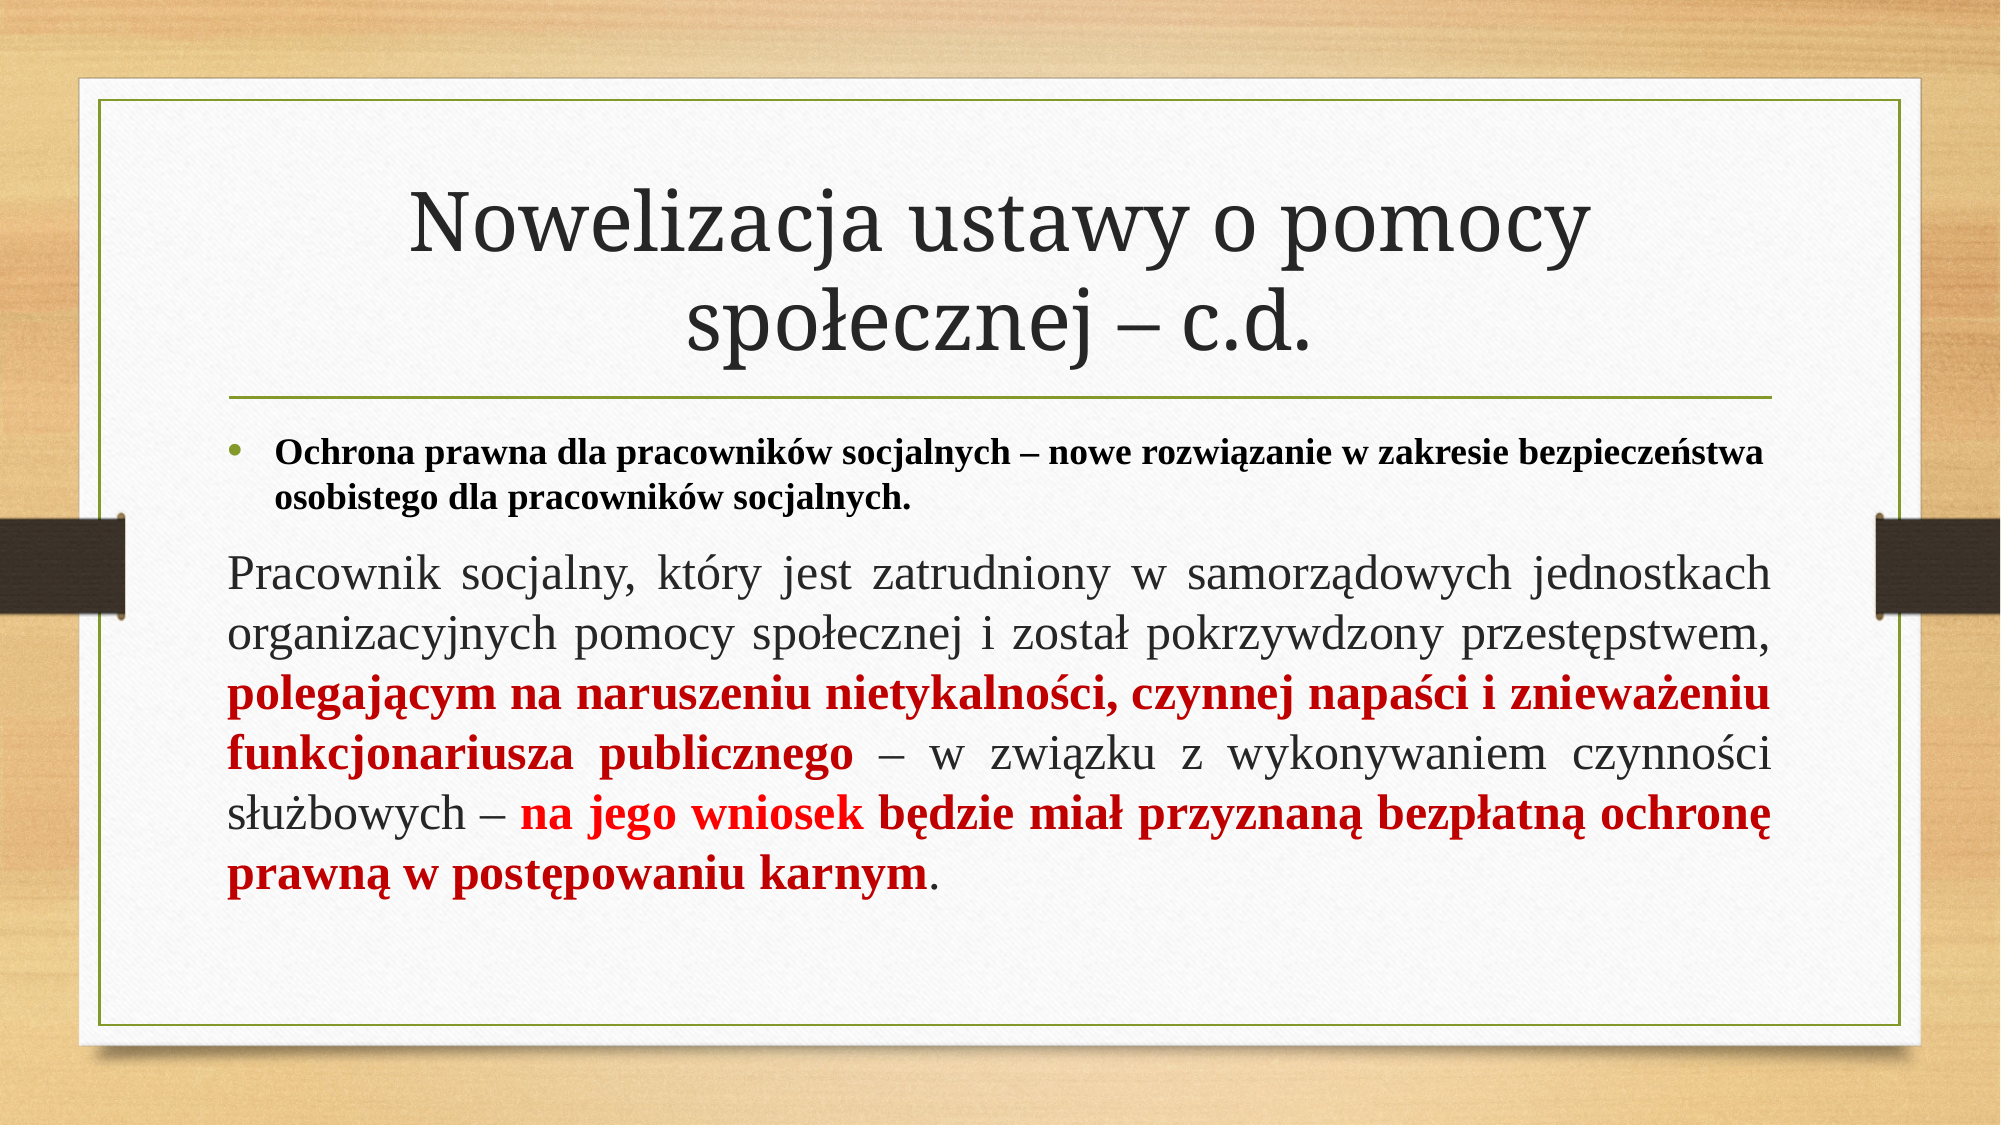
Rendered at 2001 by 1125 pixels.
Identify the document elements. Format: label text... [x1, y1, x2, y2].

title Nowelizacja ustawy o pomocy społecznej – c.d. [212, 161, 1788, 375]
list Ochrona prawna dla pracowników socjalnych – nowe rozwiązanie w zakresie bezpieczeństwa osobistego dla pracowników socjalnych. Pracownik socjalny, który jest zatrudniony w samorządowych jednostkach organizacyjnych pomocy społecznej i został pokrzywdzony przestępstwem, polegającym na naruszeniu nietykalności, czynnej napaści i znieważeniu funkcjonariusza publicznego – w związku z wykonywaniem czynności służbowych – na jego wniosek będzie miał przyznaną bezpłatną ochronę prawną w postępowaniu karnym. [212, 419, 1788, 964]
picture [0, 0, 2001, 1125]
